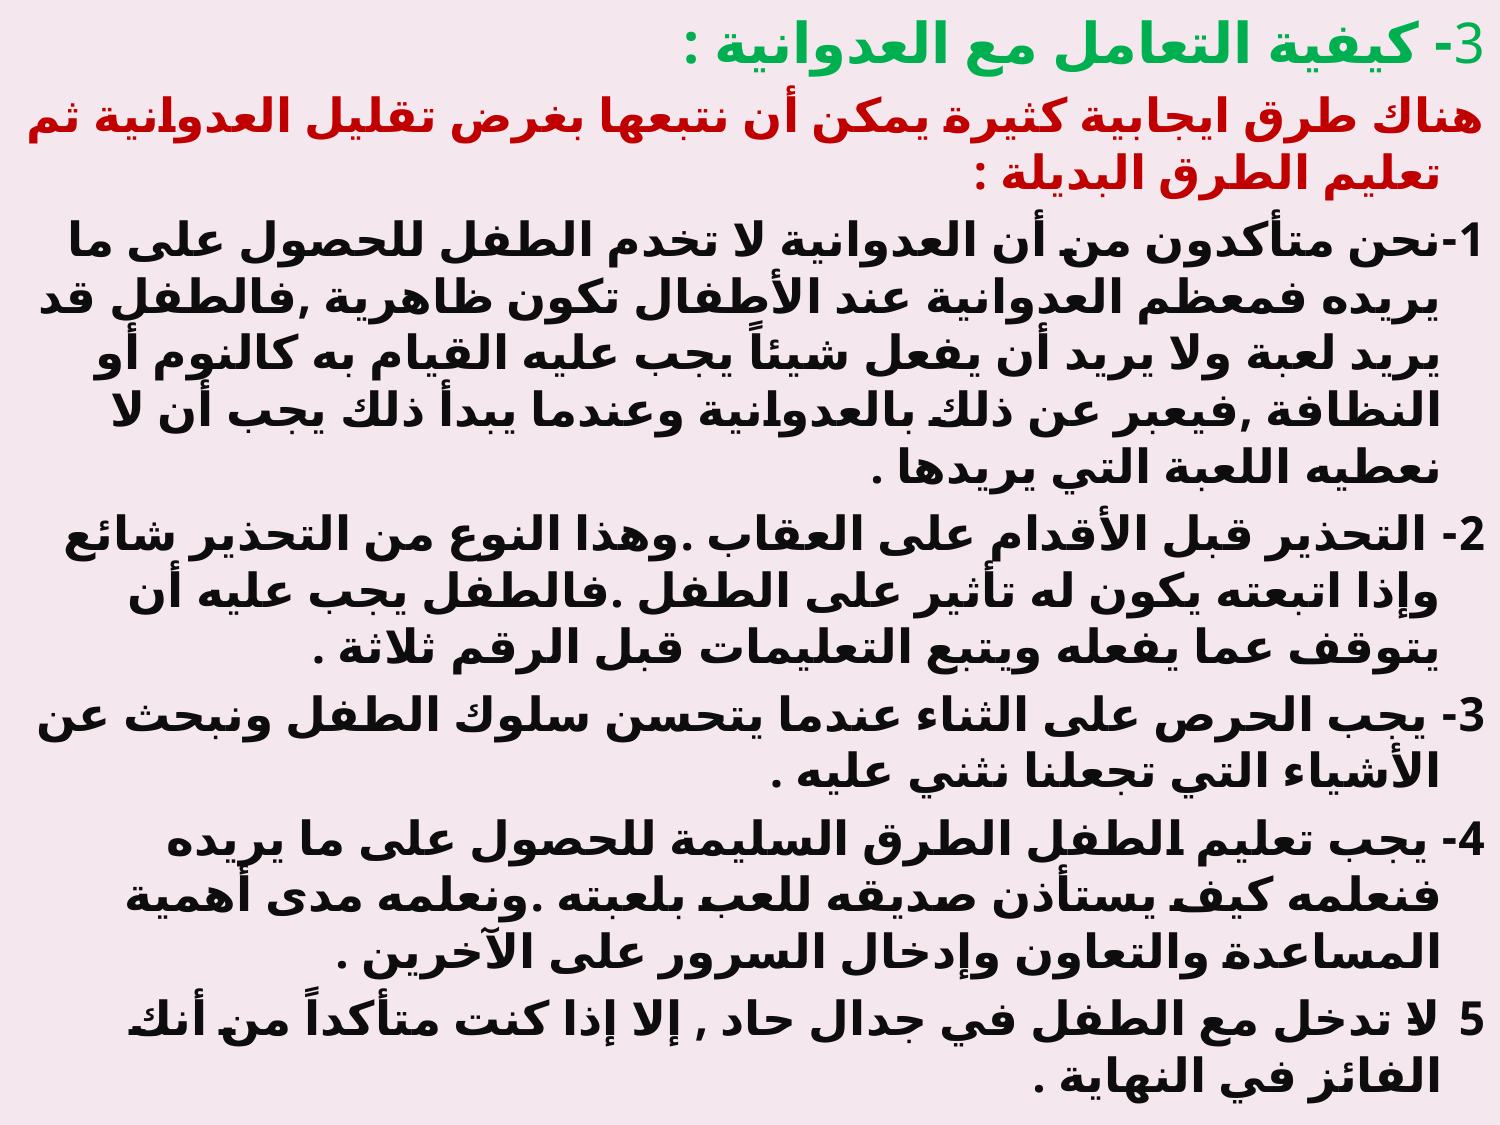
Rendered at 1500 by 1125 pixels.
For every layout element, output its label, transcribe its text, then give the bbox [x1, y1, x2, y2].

list 3- كيفية التعامل مع العدوانية : هناك طرق ايجابية كثيرة يمكن أن نتبعها بغرض تقليل العدوانية ثم تعليم الطرق البديلة : 1-نحن متأكدون من أن العدوانية لا تخدم الطفل للحصول على ما يريده فمعظم العدوانية عند الأطفال تكون ظاهرية ,فالطفل قد يريد لعبة ولا يريد أن يفعل شيئاً يجب عليه القيام به كالنوم أو النظافة ,فيعبر عن ذلك بالعدوانية وعندما يبدأ ذلك يجب أن لا نعطيه اللعبة التي يريدها . 2- التحذير قبل الأقدام على العقاب .وهذا النوع من التحذير شائع وإذا اتبعته يكون له تأثير على الطفل .فالطفل يجب عليه أن يتوقف عما يفعله ويتبع التعليمات قبل الرقم ثلاثة . 3- يجب الحرص على الثناء عندما يتحسن سلوك الطفل ونبحث عن الأشياء التي تجعلنا نثني عليه . 4- يجب تعليم الطفل الطرق السليمة للحصول على ما يريده فنعلمه كيف يستأذن صديقه للعب بلعبته .ونعلمه مدى أهمية المساعدة والتعاون وإدخال السرور على الآخرين . 5-لا تدخل مع الطفل في جدال حاد , إلا إذا كنت متأكداً من أنك الفائز في النهاية . [0, 0, 1500, 1125]
